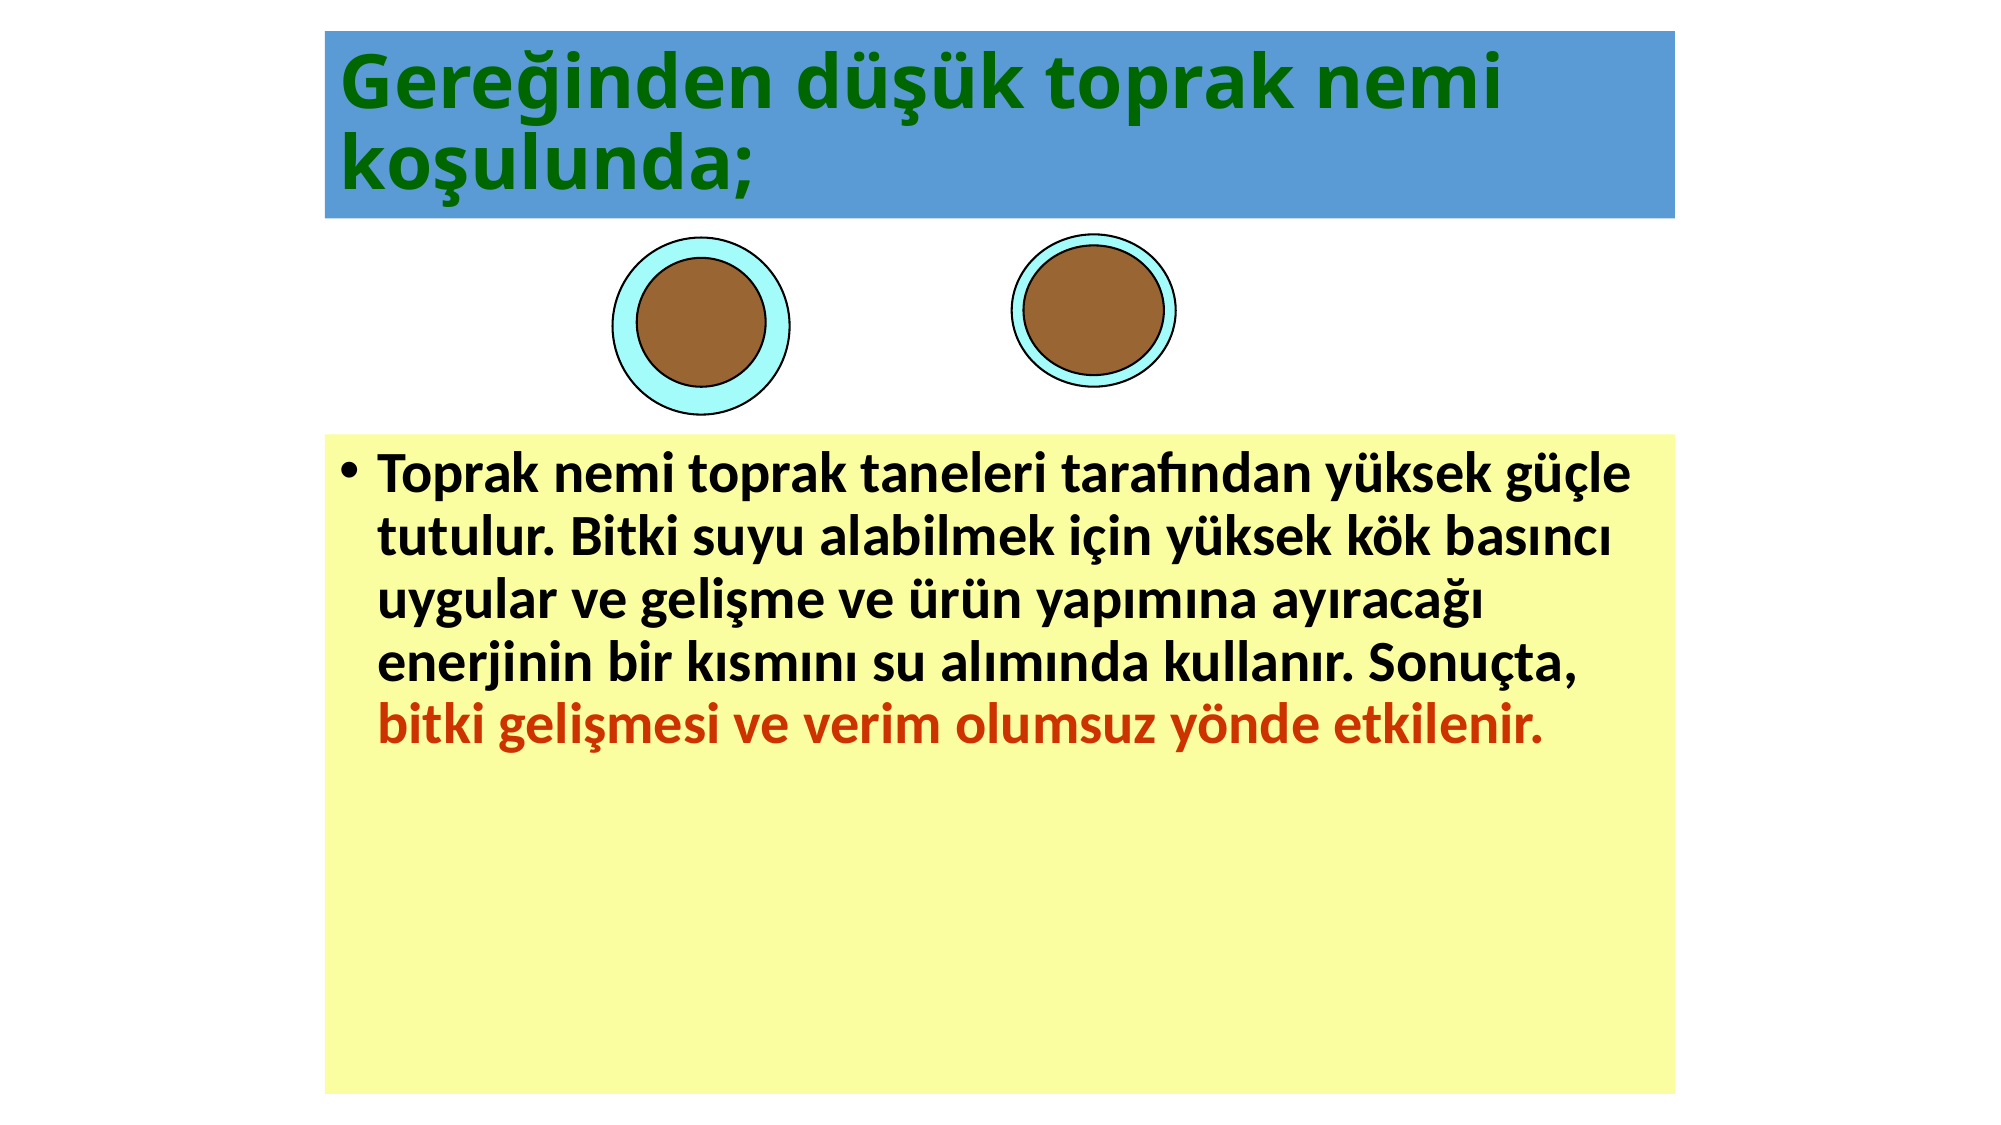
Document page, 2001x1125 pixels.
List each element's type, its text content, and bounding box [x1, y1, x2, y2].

list Toprak nemi toprak taneleri tarafından yüksek güçle tutulur. Bitki suyu alabilmek için yüksek kök basıncı uygular ve gelişme ve ürün yapımına ayıracağı enerjinin bir kısmını su alımında kullanır. Sonuçta, bitki gelişmesi ve verim olumsuz yönde etkilenir. [324, 434, 1675, 1094]
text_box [1011, 234, 1176, 387]
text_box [612, 237, 790, 415]
title Gereğinden düşük toprak nemi koşulunda; [324, 31, 1675, 219]
